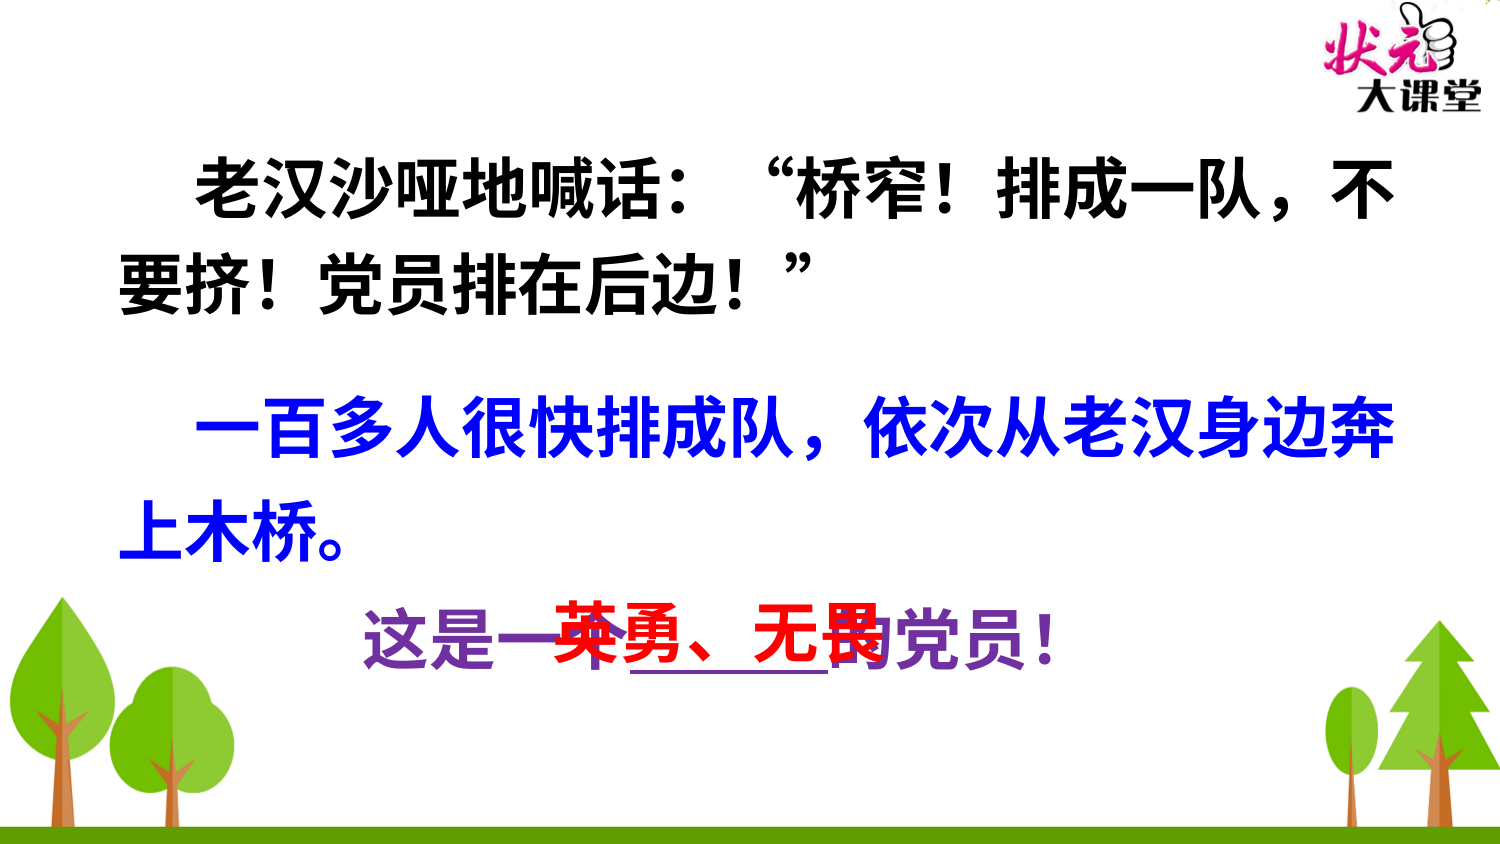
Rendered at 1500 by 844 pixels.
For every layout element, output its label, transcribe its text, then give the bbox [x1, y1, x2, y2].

text_box 这是一个 的党员！ [347, 590, 1110, 686]
picture [0, 0, 1500, 844]
text_box 老汉沙哑地喊话：“桥窄！排成一队，不要挤！党员排在后边！” [102, 123, 1418, 317]
text_box 一百多人很快排成队，依次从老汉身边奔上木桥。 [102, 354, 1418, 577]
text_box 英勇、无畏 [530, 583, 909, 678]
